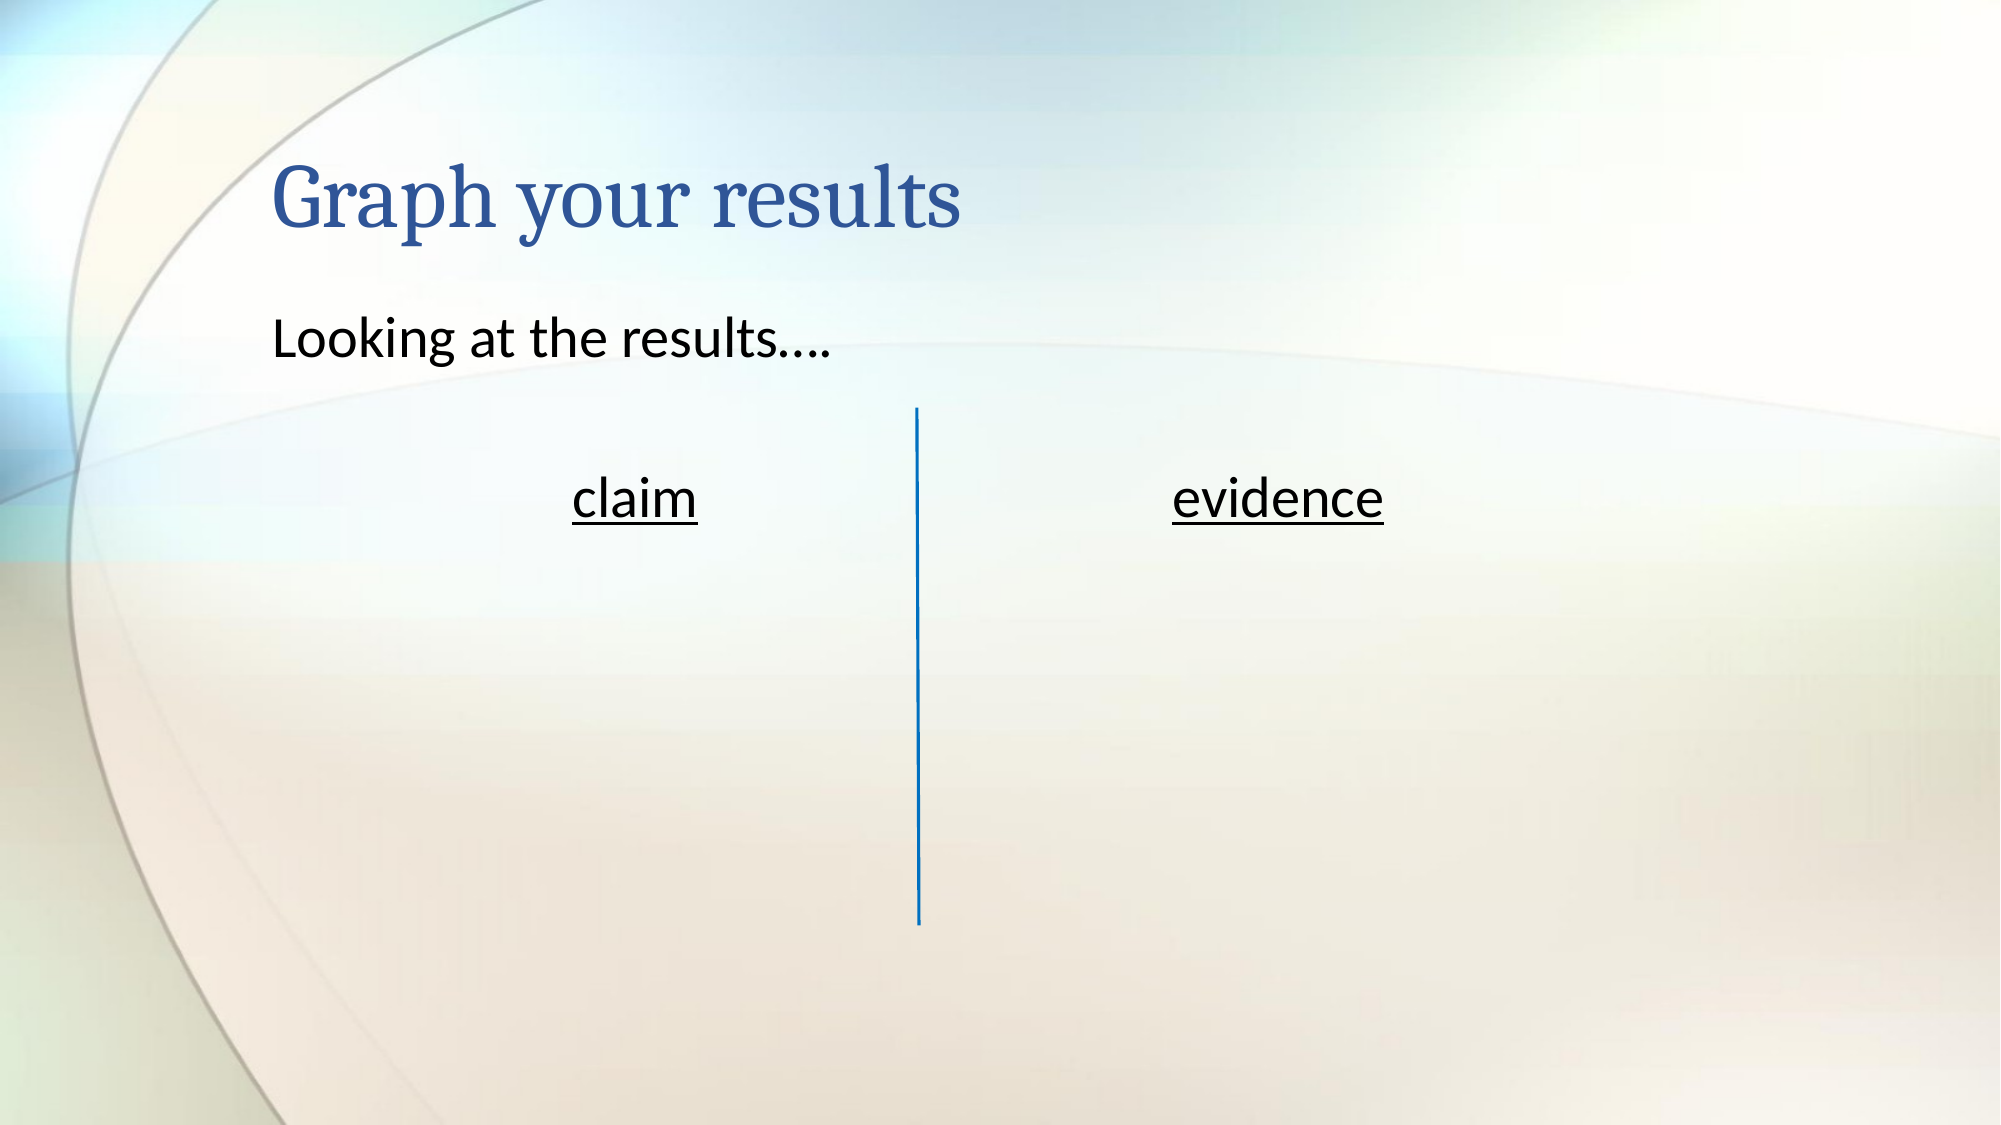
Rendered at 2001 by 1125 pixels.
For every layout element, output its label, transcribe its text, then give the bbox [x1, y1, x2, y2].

picture [0, 0, 2001, 1125]
title Graph your results [257, 82, 1739, 300]
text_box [916, 407, 920, 926]
list Looking at the results…. claim evidence [257, 299, 1657, 1014]
